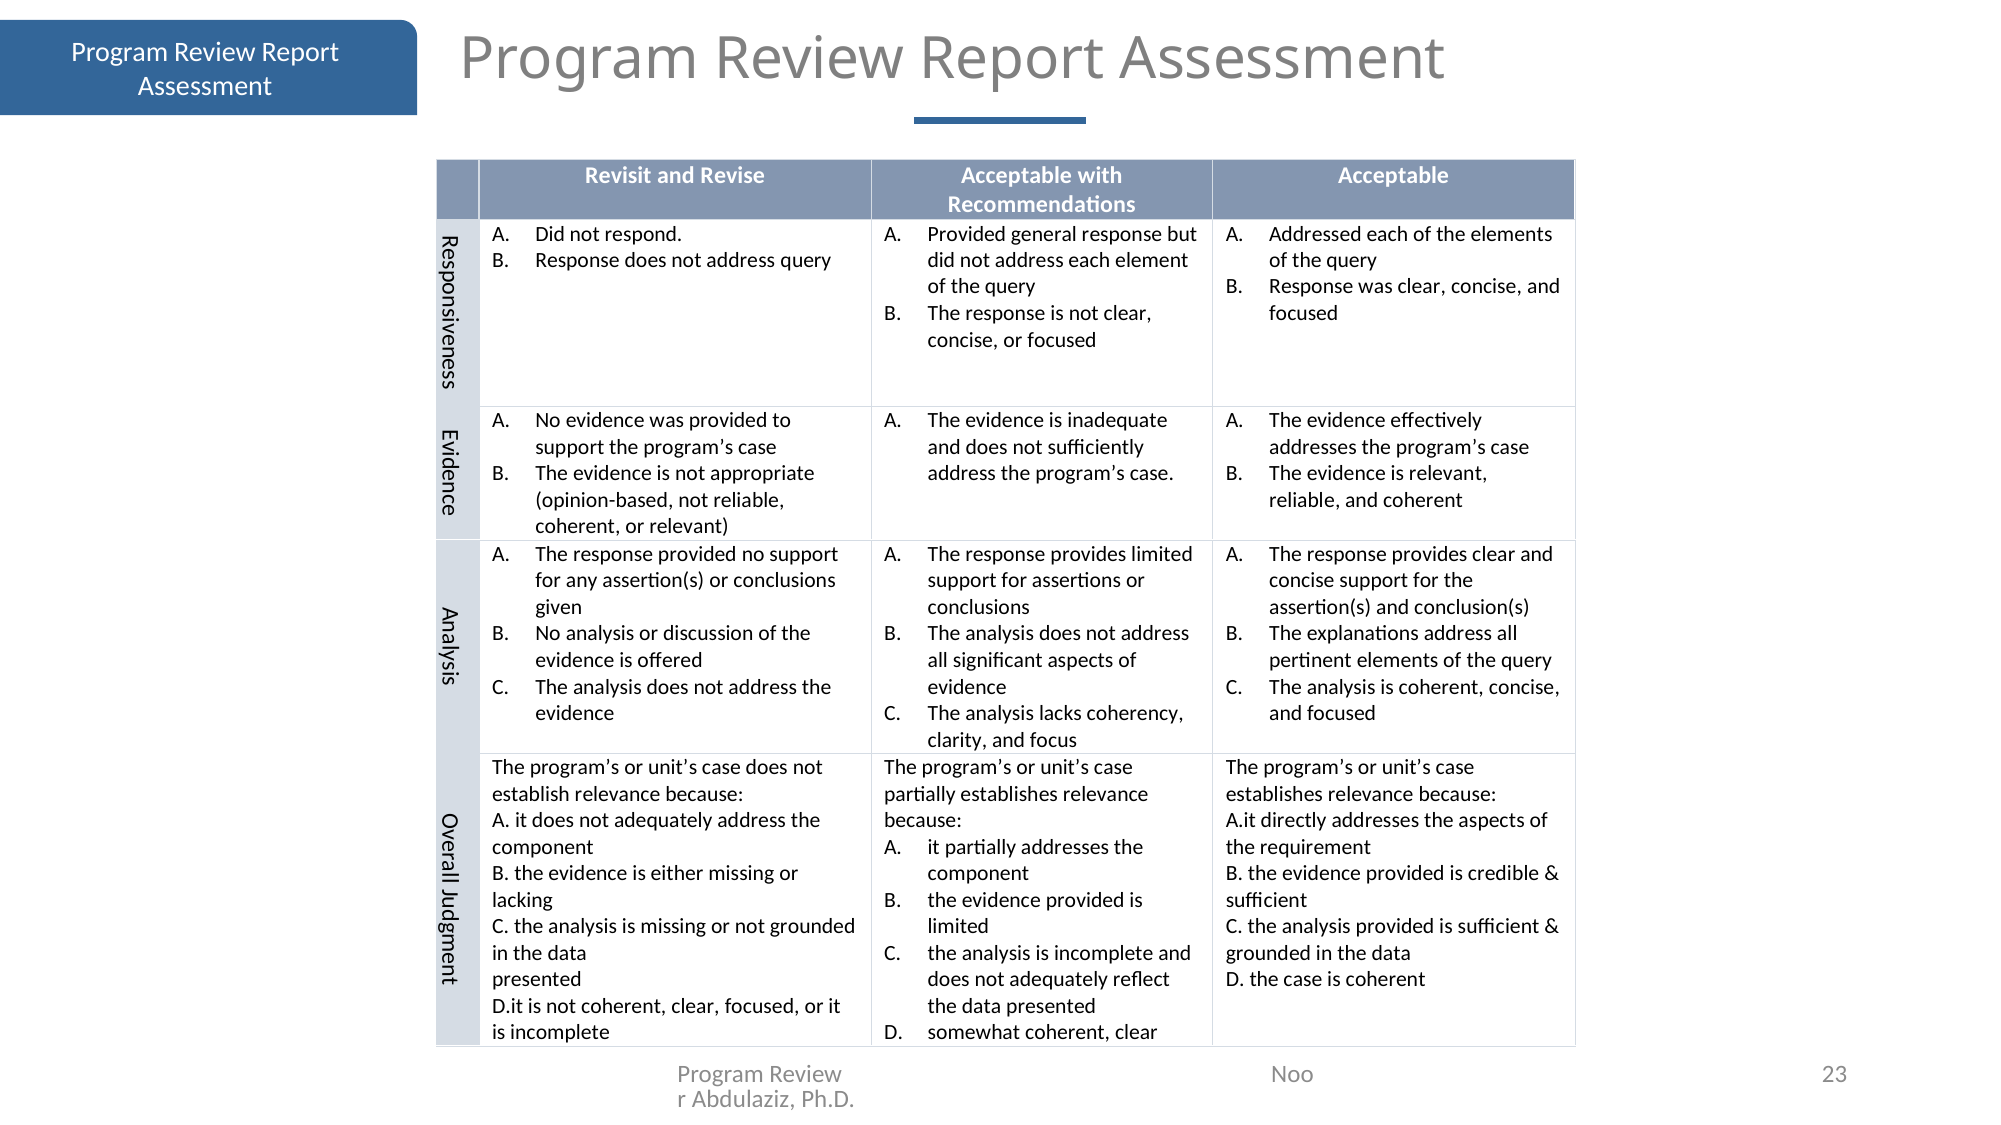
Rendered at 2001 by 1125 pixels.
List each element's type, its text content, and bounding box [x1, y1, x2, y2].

title Program Review Report Assessment [402, 20, 1657, 114]
picture [413, 159, 1597, 1103]
text_box Program Review Report Assessment [0, 20, 417, 115]
slide_number 23 [1597, 1042, 1863, 1103]
text_box [914, 118, 1086, 123]
